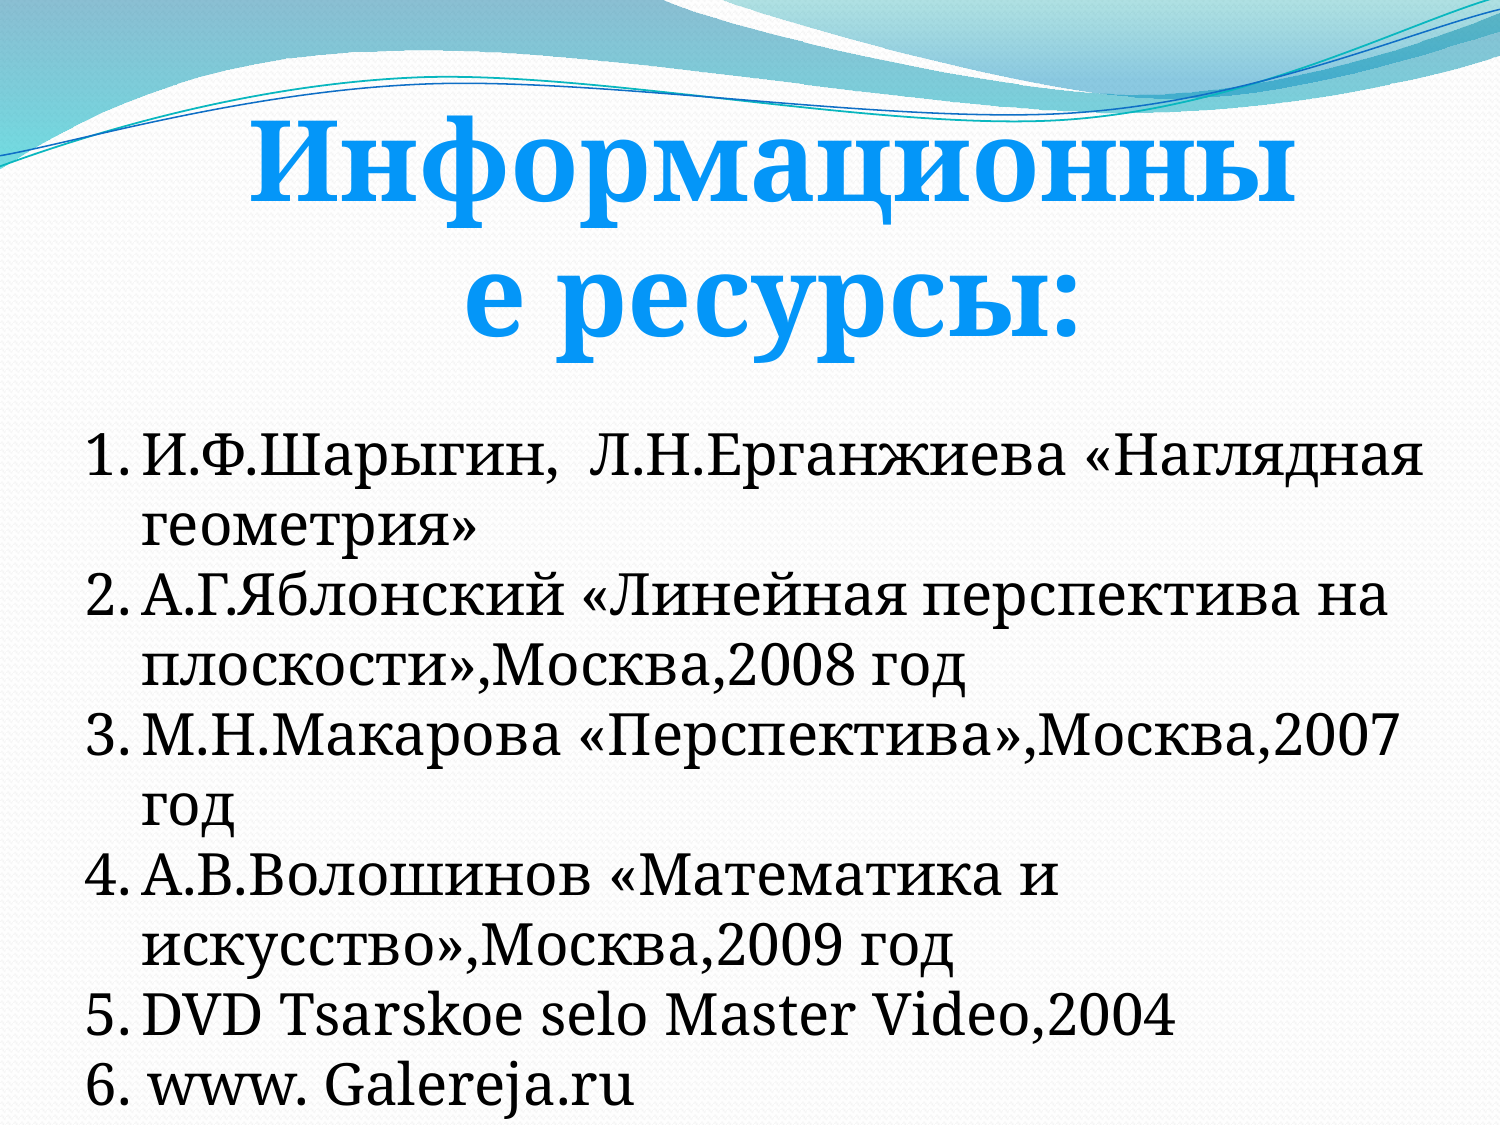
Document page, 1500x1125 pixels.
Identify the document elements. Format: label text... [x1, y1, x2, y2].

text_box Информационные ресурсы: [222, 81, 1325, 367]
text_box И.Ф.Шарыгин, Л.Н.Ерганжиева «Наглядная геометрия» А.Г.Яблонский «Линейная перспектива на плоскости»,Москва,2008 год М.Н.Макарова «Перспектива»,Москва,2007 год А.В.Волошинов «Математика и искусство»,Москва,2009 год DVD Tsarskoe selo Master Video,2004 6. www. Galereja.ru [70, 410, 1465, 1125]
